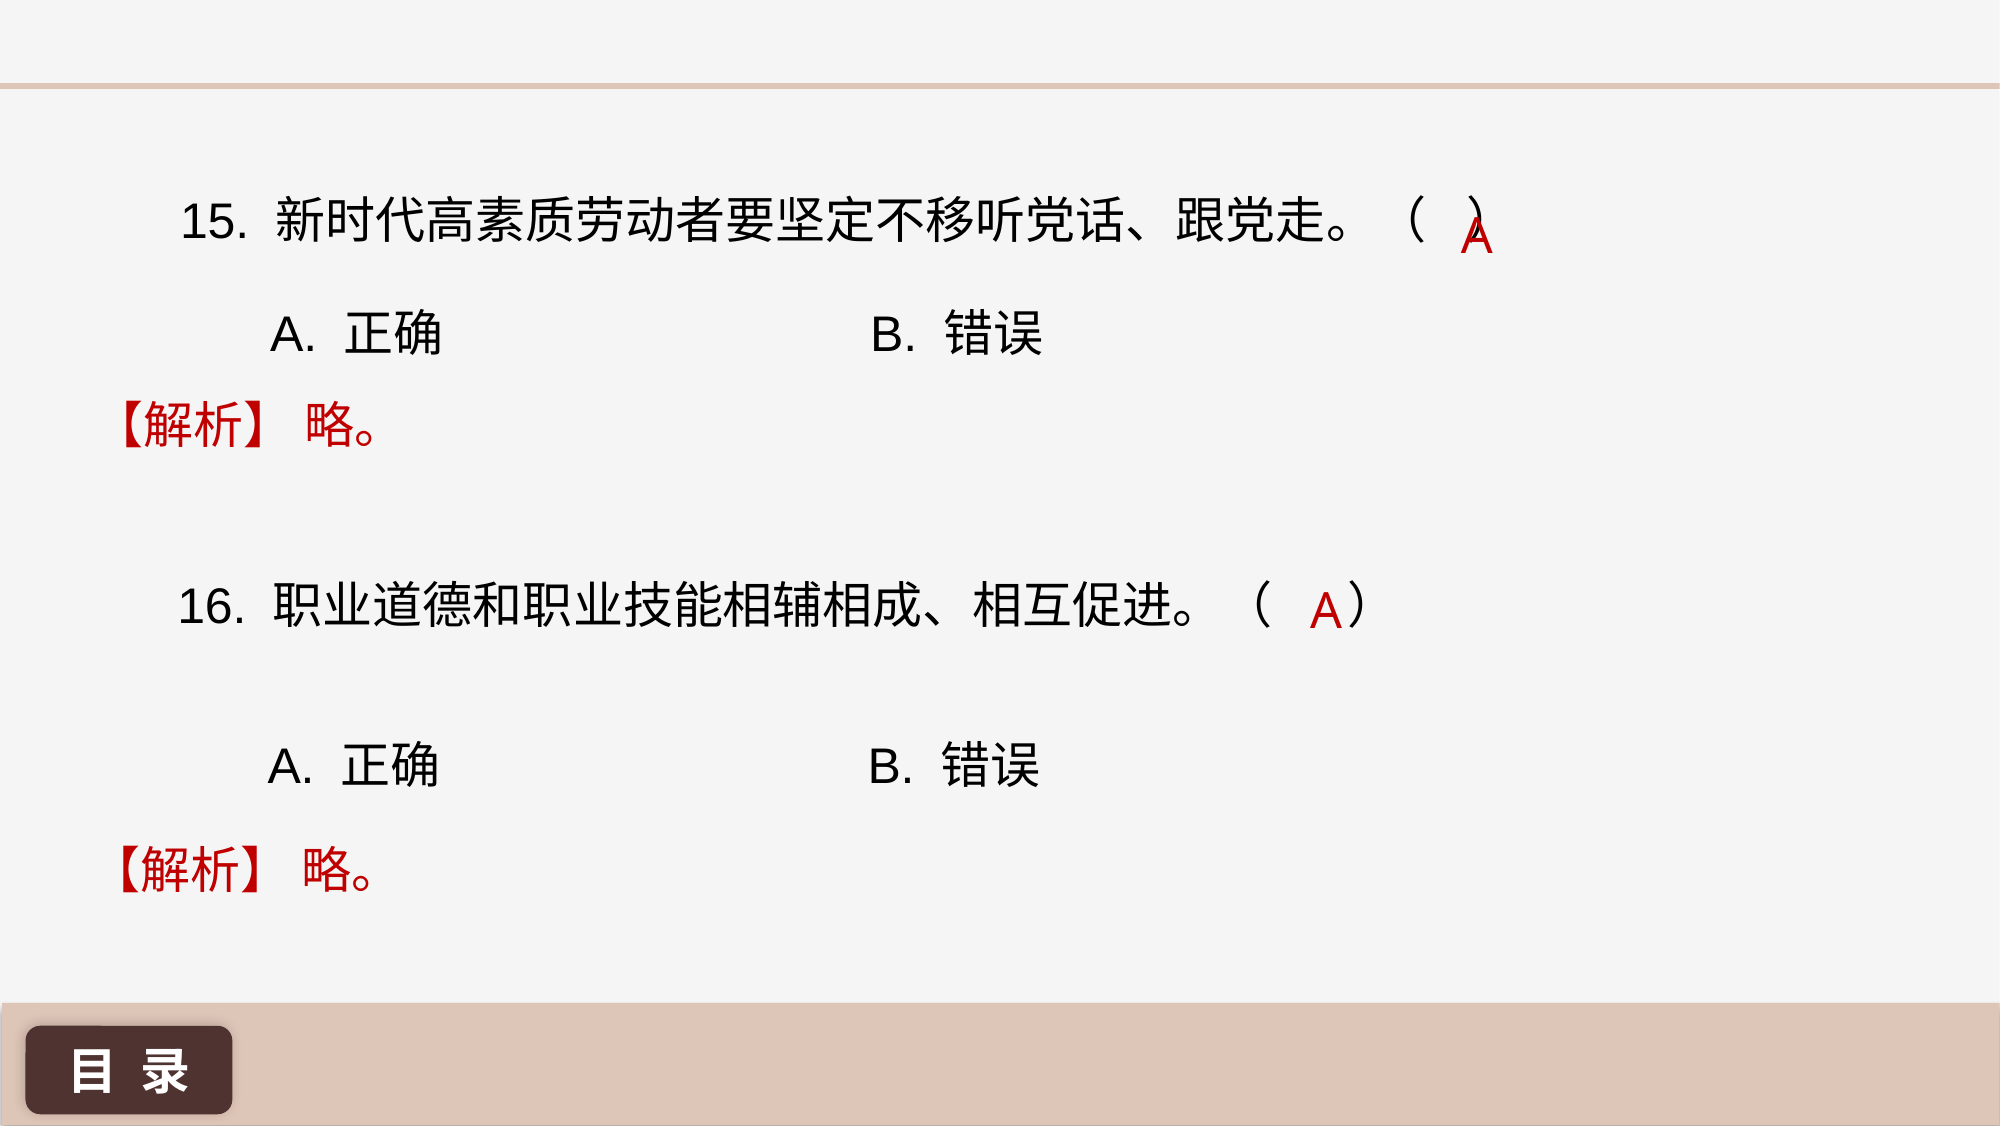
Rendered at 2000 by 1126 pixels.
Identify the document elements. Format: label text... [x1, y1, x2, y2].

text_box 16. 职业道德和职业技能相辅相成、相互促进。（ ） [87, 547, 1902, 642]
text_box 15. 新时代高素质劳动者要坚定不移听党话、跟党走。（ ） [90, 161, 1904, 256]
text_box A. 正确 B. 错误 [255, 274, 1922, 369]
text_box A [1401, 172, 1553, 263]
text_box 【解析】 略。 [75, 807, 1864, 926]
text_box 【解析】 略。 [78, 363, 1867, 608]
text_box A. 正确 B. 错误 [252, 707, 1919, 802]
text_box A [1250, 547, 1402, 638]
